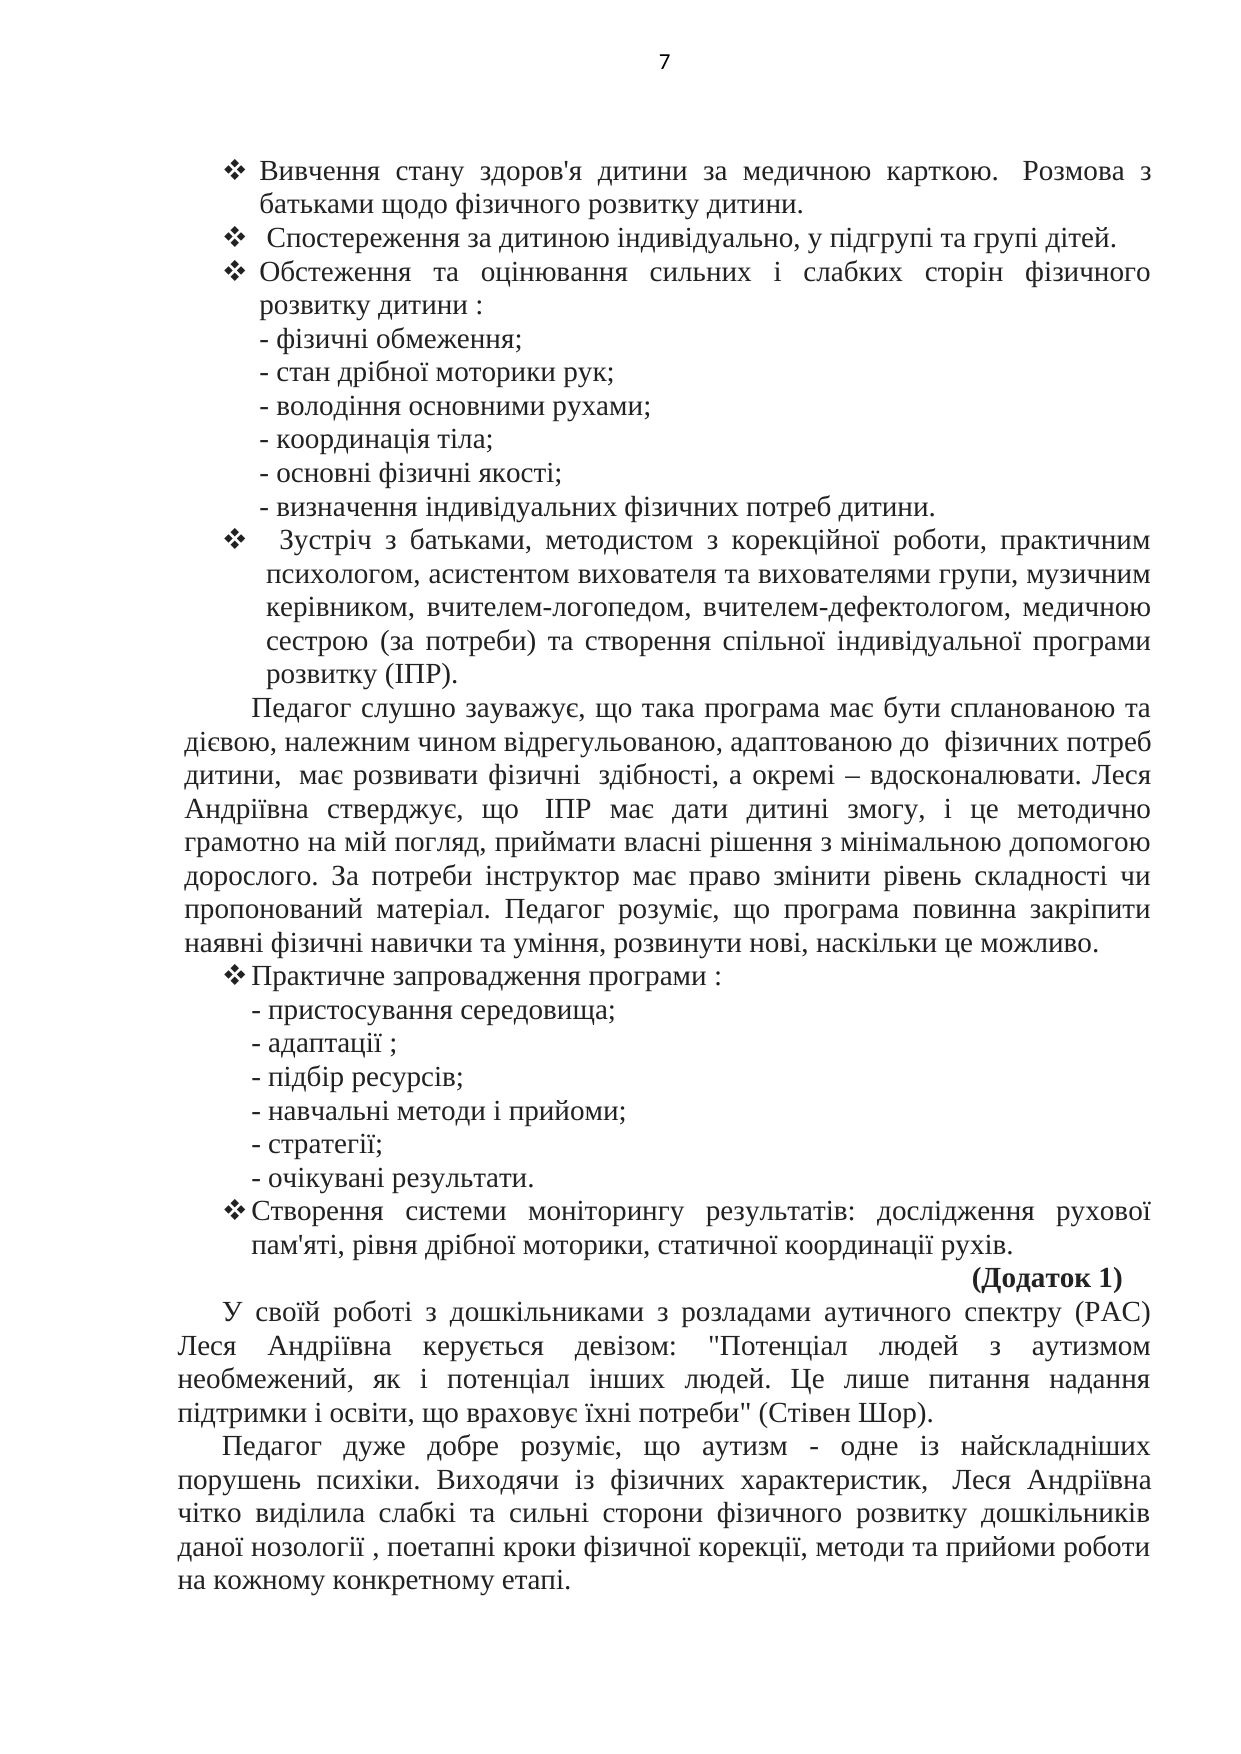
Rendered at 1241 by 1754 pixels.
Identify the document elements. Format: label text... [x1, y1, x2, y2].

list Спостереження за дитиною індивідуально, у підгрупі та групі дітей. [222, 220, 1152, 254]
list Зустріч з батьками, методистом з корекційної роботи, практичним психологом, асистентом вихователя та вихователями групи, музичним керівником, вчителем-логопедом, вчителем-дефектологом, медичною сестрою (за потреби) та створення спільної індивідуальної програми розвитку (ІПР). [222, 522, 1152, 690]
list Практичне запровадження програми : [222, 958, 1152, 992]
list Вивчення стану здоров'я дитини за медичною карткою. Розмова з батьками щодо фізичного розвитку дитини. [222, 153, 1152, 220]
list Обстеження та оцінювання сильних і слабких сторін фізичного розвитку дитини : [222, 254, 1152, 321]
list Створення системи моніторингу результатів: дослідження рухової пам'яті, рівня дрібної моторики, статичної координації рухів. [222, 1193, 1152, 1260]
